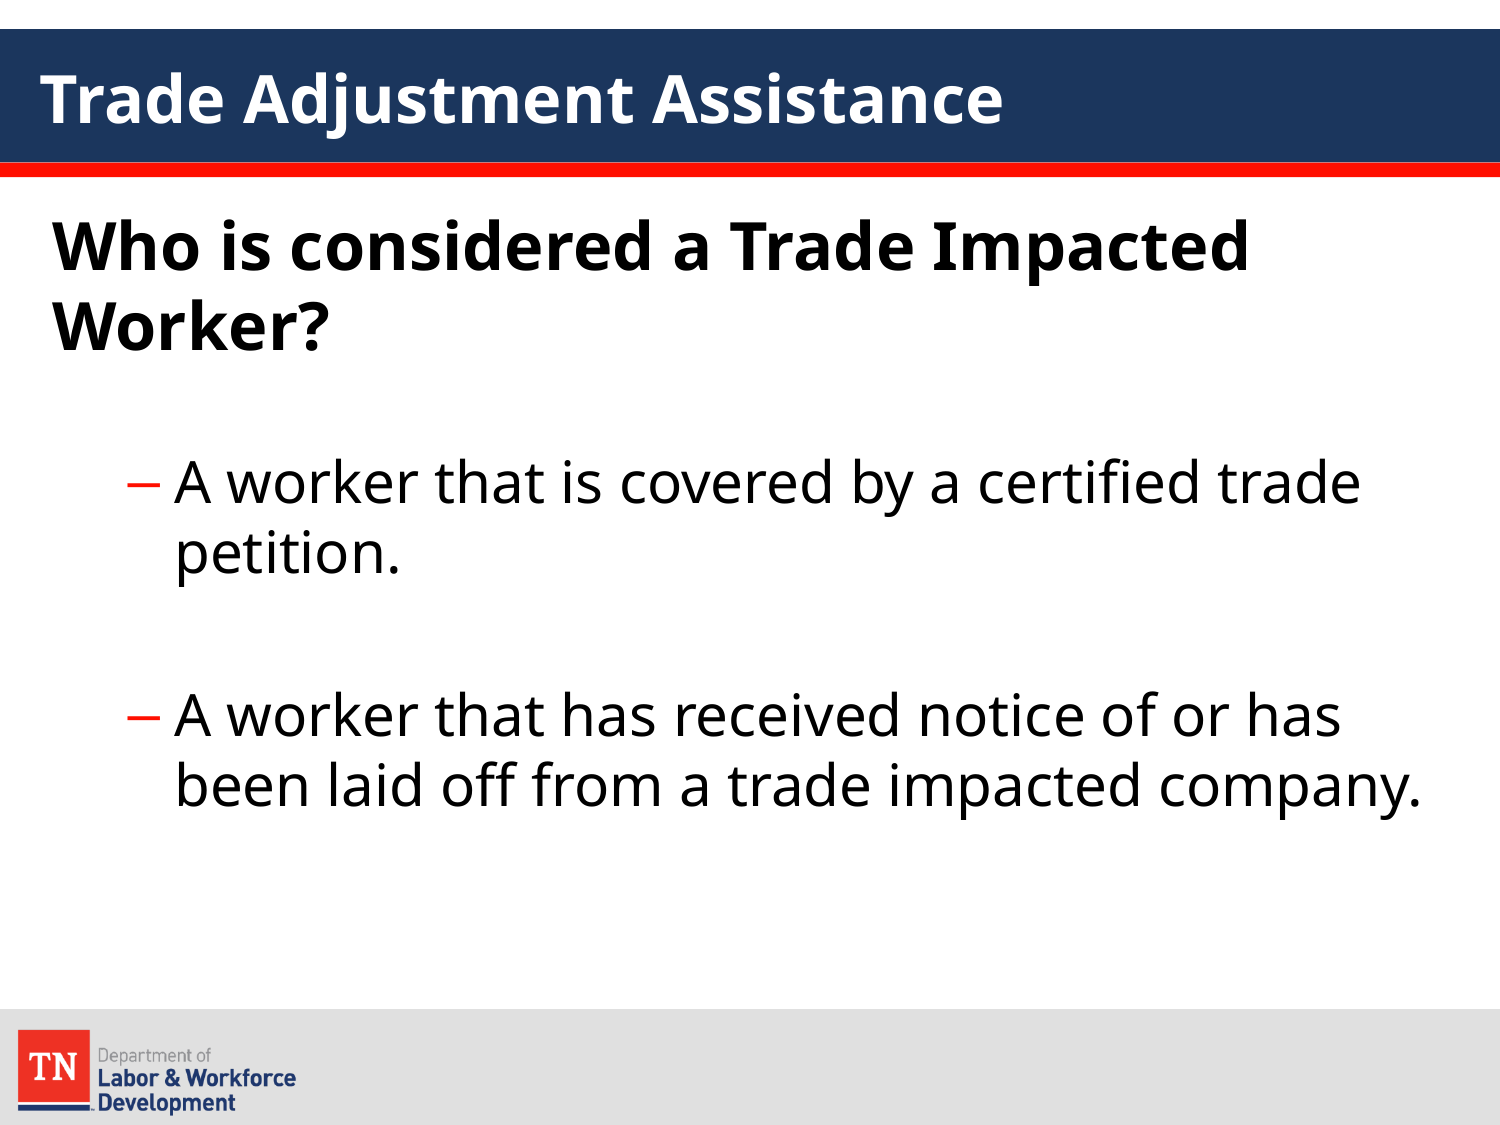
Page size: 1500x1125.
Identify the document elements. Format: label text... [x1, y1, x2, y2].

list Who is considered a Trade Impacted Worker? A worker that is covered by a certified trade petition. A worker that has received notice of or has been laid off from a trade impacted company. [37, 195, 1475, 1010]
picture [6, 1012, 307, 1125]
title Trade Adjustment Assistance [24, 29, 1475, 165]
